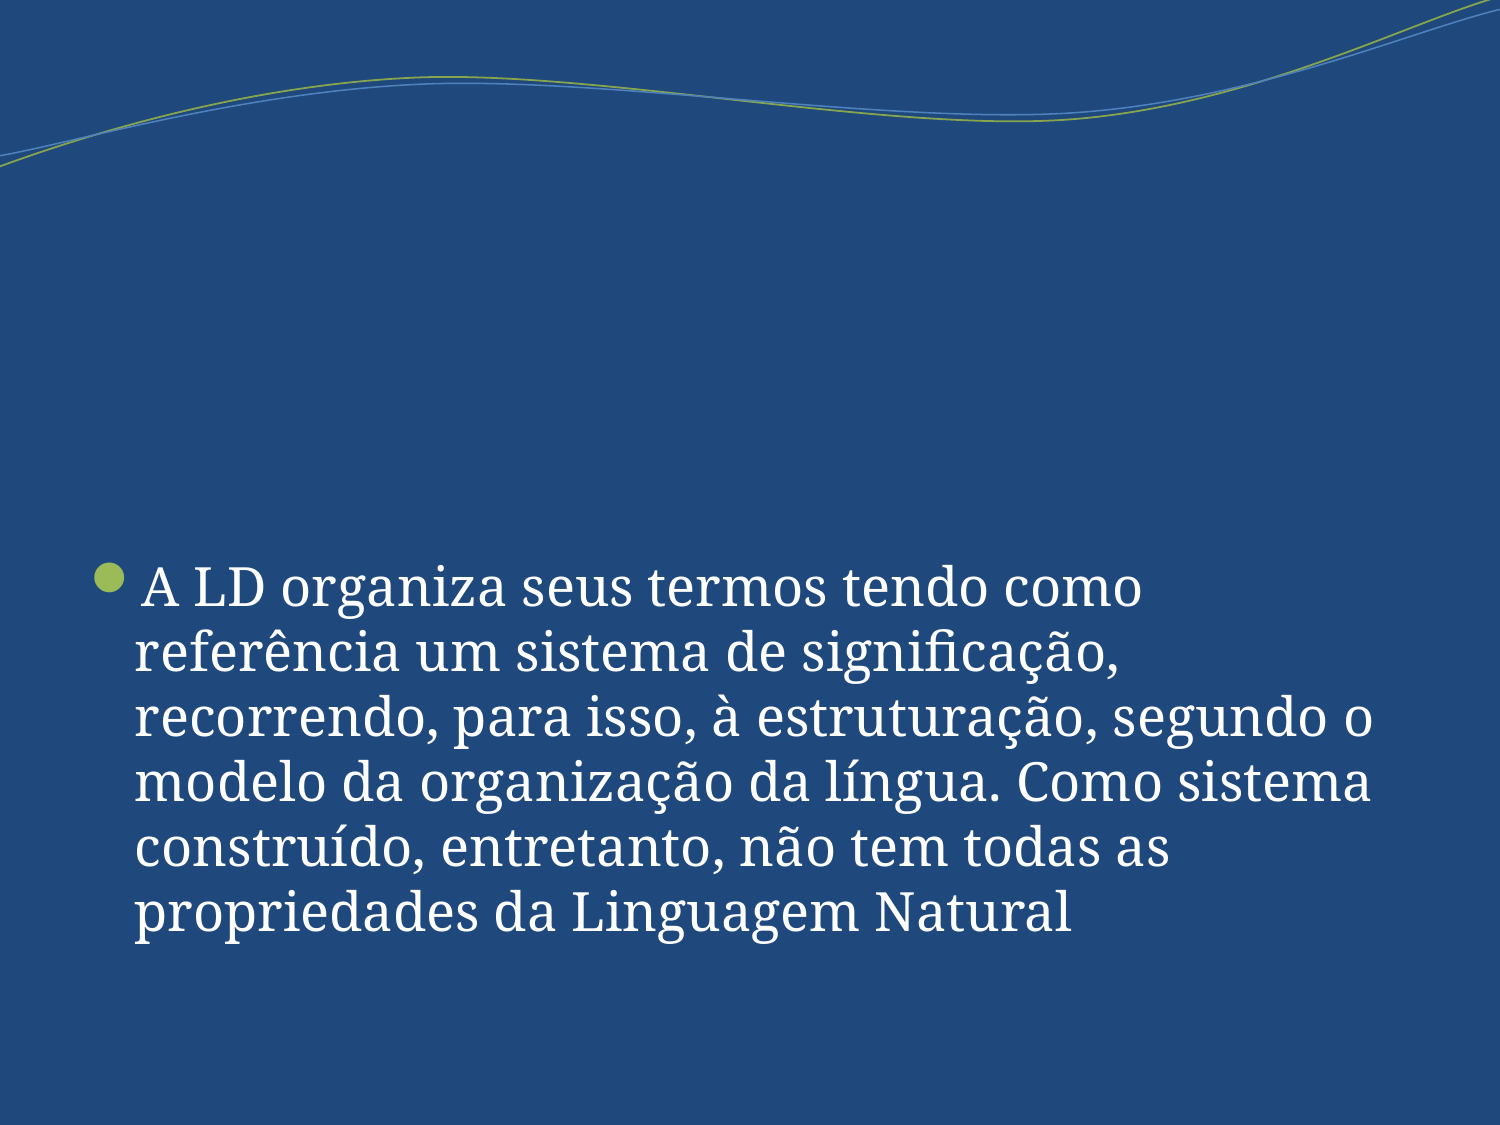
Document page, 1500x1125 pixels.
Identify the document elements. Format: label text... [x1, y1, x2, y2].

list A LD organiza seus termos tendo como referência um sistema de significação, recorrendo, para isso, à estruturação, segundo o modelo da organização da língua. Como sistema construído, entretanto, não tem todas as propriedades da Linguagem Natural [74, 317, 1426, 1038]
